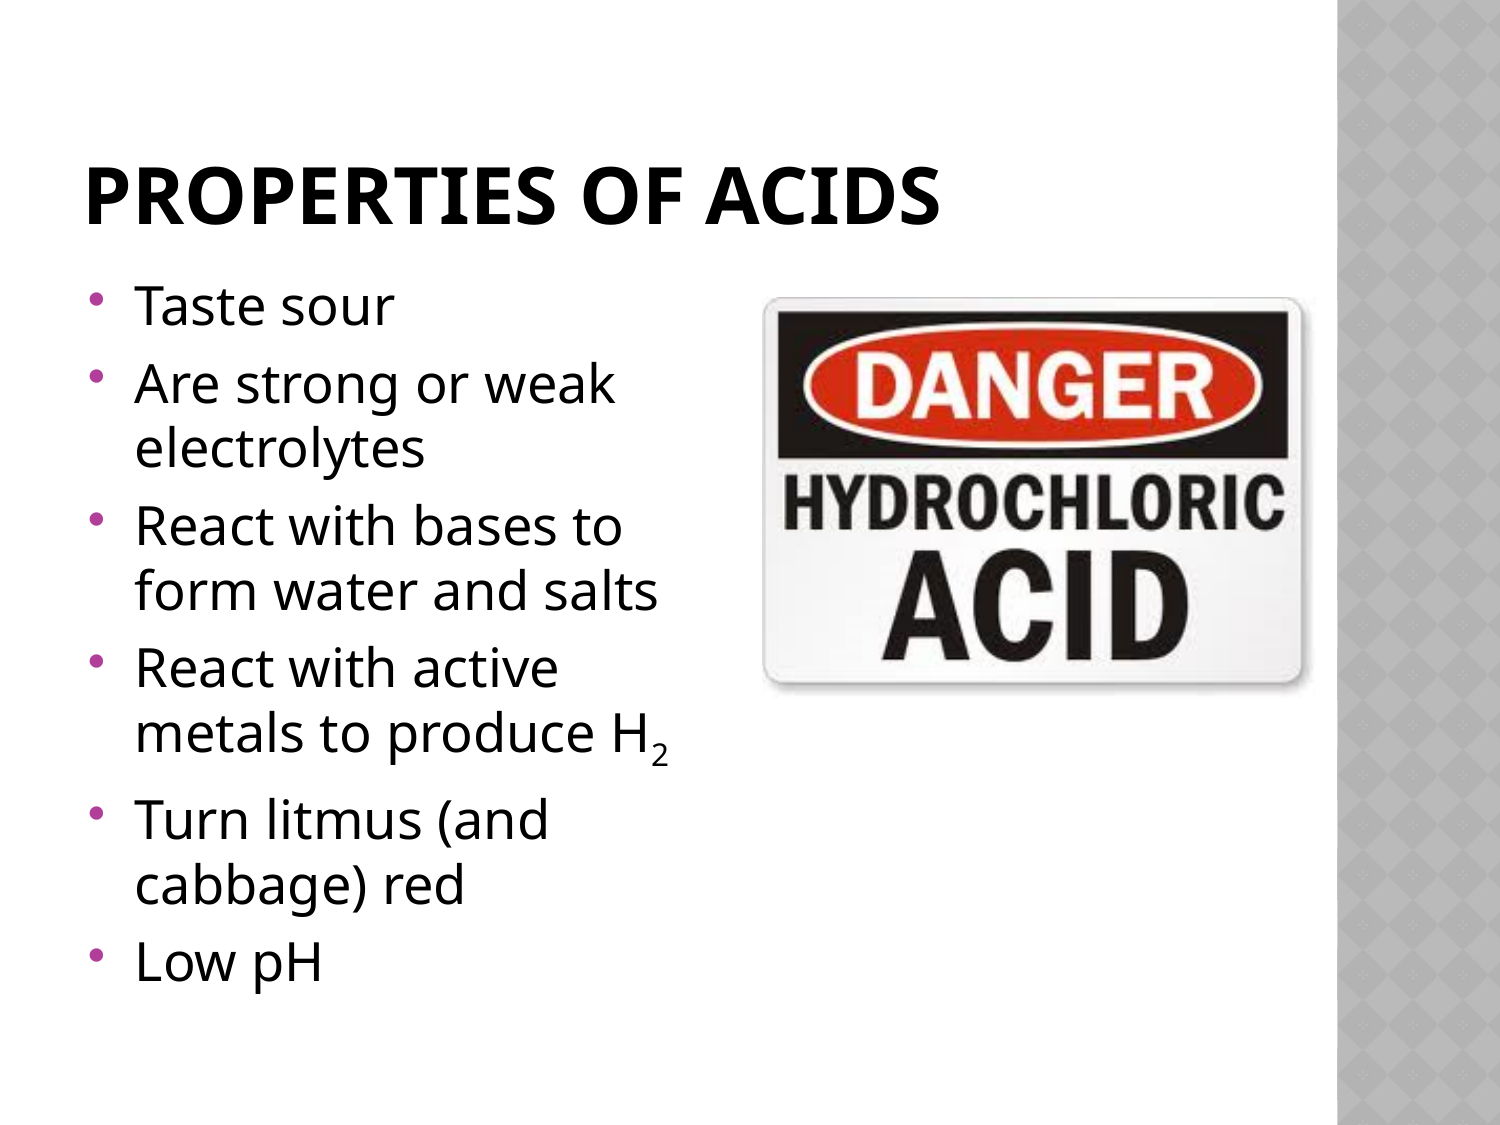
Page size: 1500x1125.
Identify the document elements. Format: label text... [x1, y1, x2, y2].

list Taste sour Are strong or weak electrolytes React with bases to form water and salts React with active metals to produce H2 Turn litmus (and cabbage) red Low pH [75, 264, 700, 1059]
picture [762, 296, 1316, 698]
title Properties of acids [75, 52, 1263, 240]
